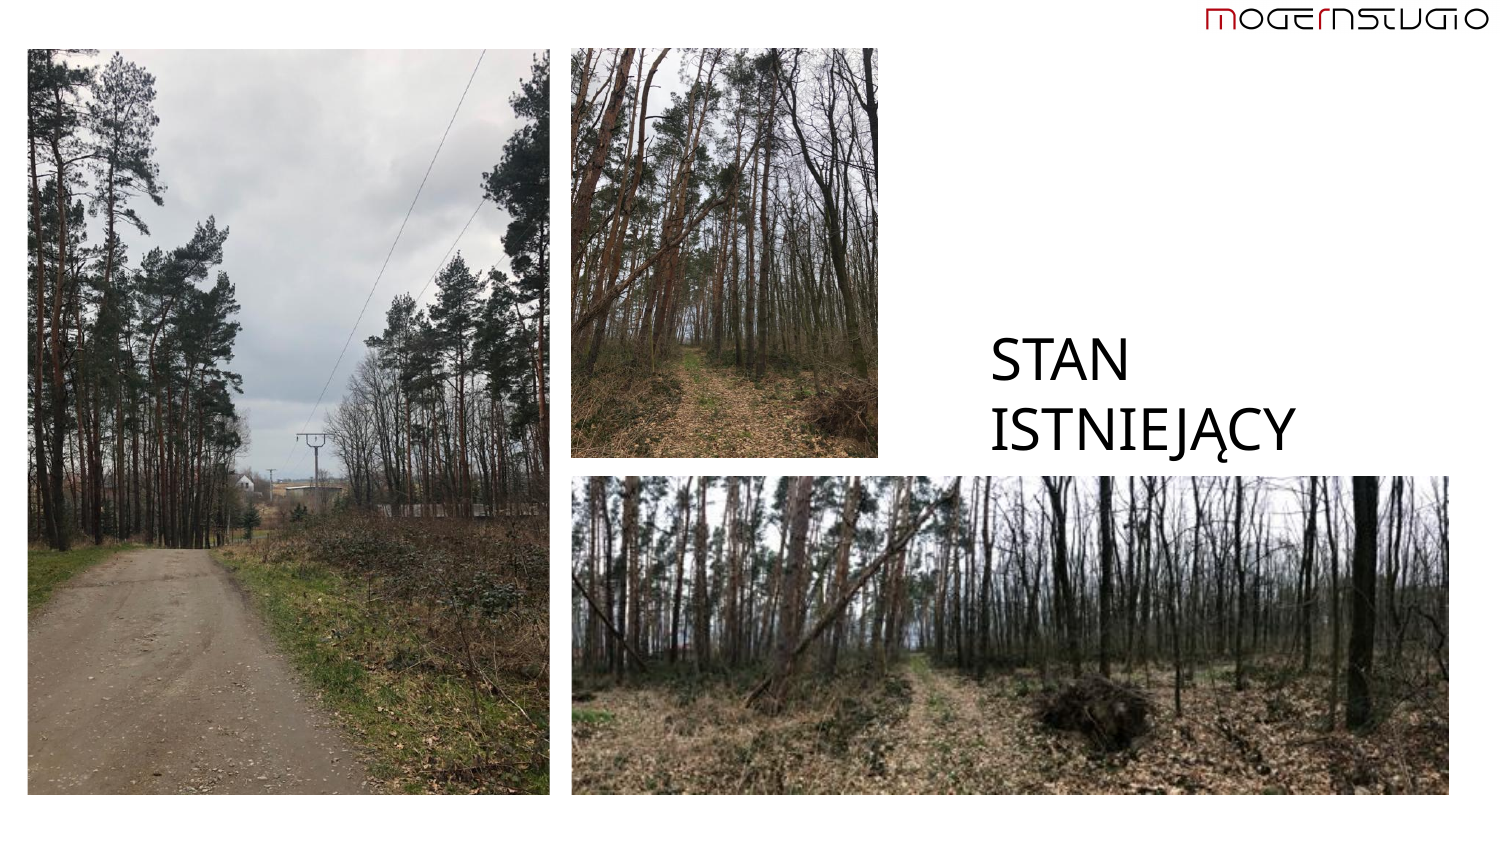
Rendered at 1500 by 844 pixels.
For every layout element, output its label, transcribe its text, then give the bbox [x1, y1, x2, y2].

picture [571, 475, 1450, 795]
picture [27, 48, 550, 795]
title STAN ISTNIEJĄCY [975, 306, 1449, 458]
picture [571, 48, 879, 458]
picture [1197, 0, 1500, 34]
